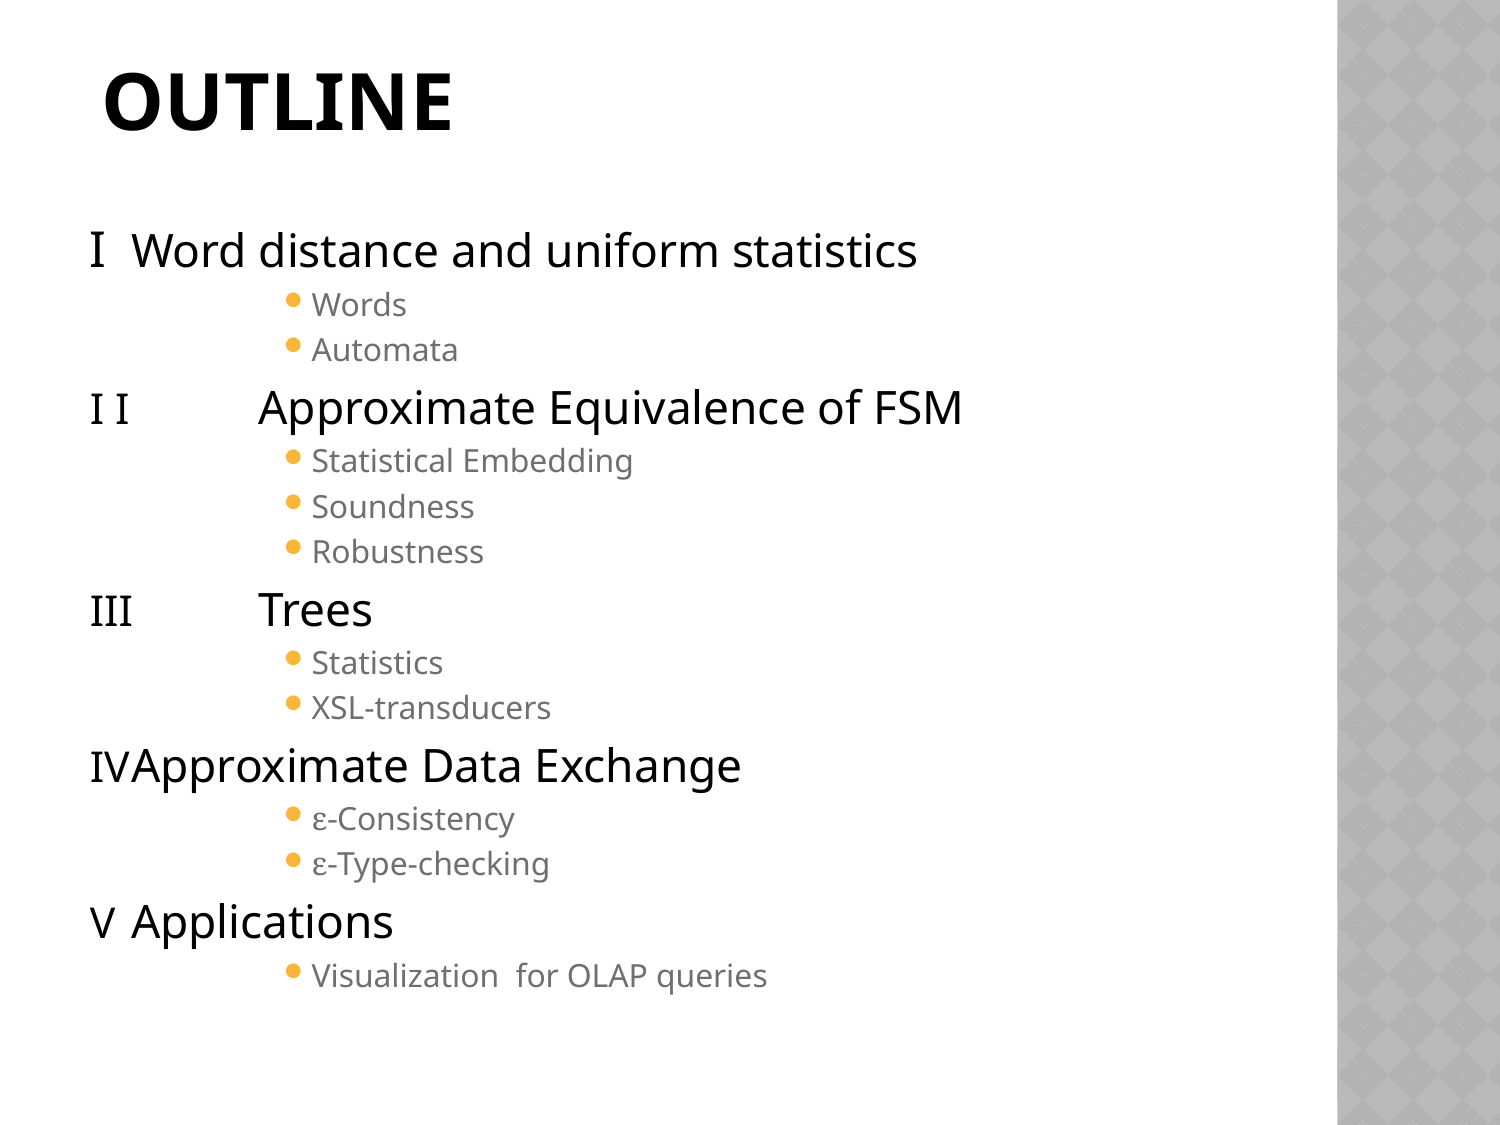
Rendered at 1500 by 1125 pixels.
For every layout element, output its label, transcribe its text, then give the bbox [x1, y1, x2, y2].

title Outline [93, 23, 1282, 147]
list I Word distance and uniform statistics Words Automata I I Approximate Equivalence of FSM Statistical Embedding Soundness Robustness III Trees Statistics XSL-transducers IV Approximate Data Exchange ε-Consistency ε-Type-checking V Applications Visualization for OLAP queries [75, 210, 1263, 1006]
